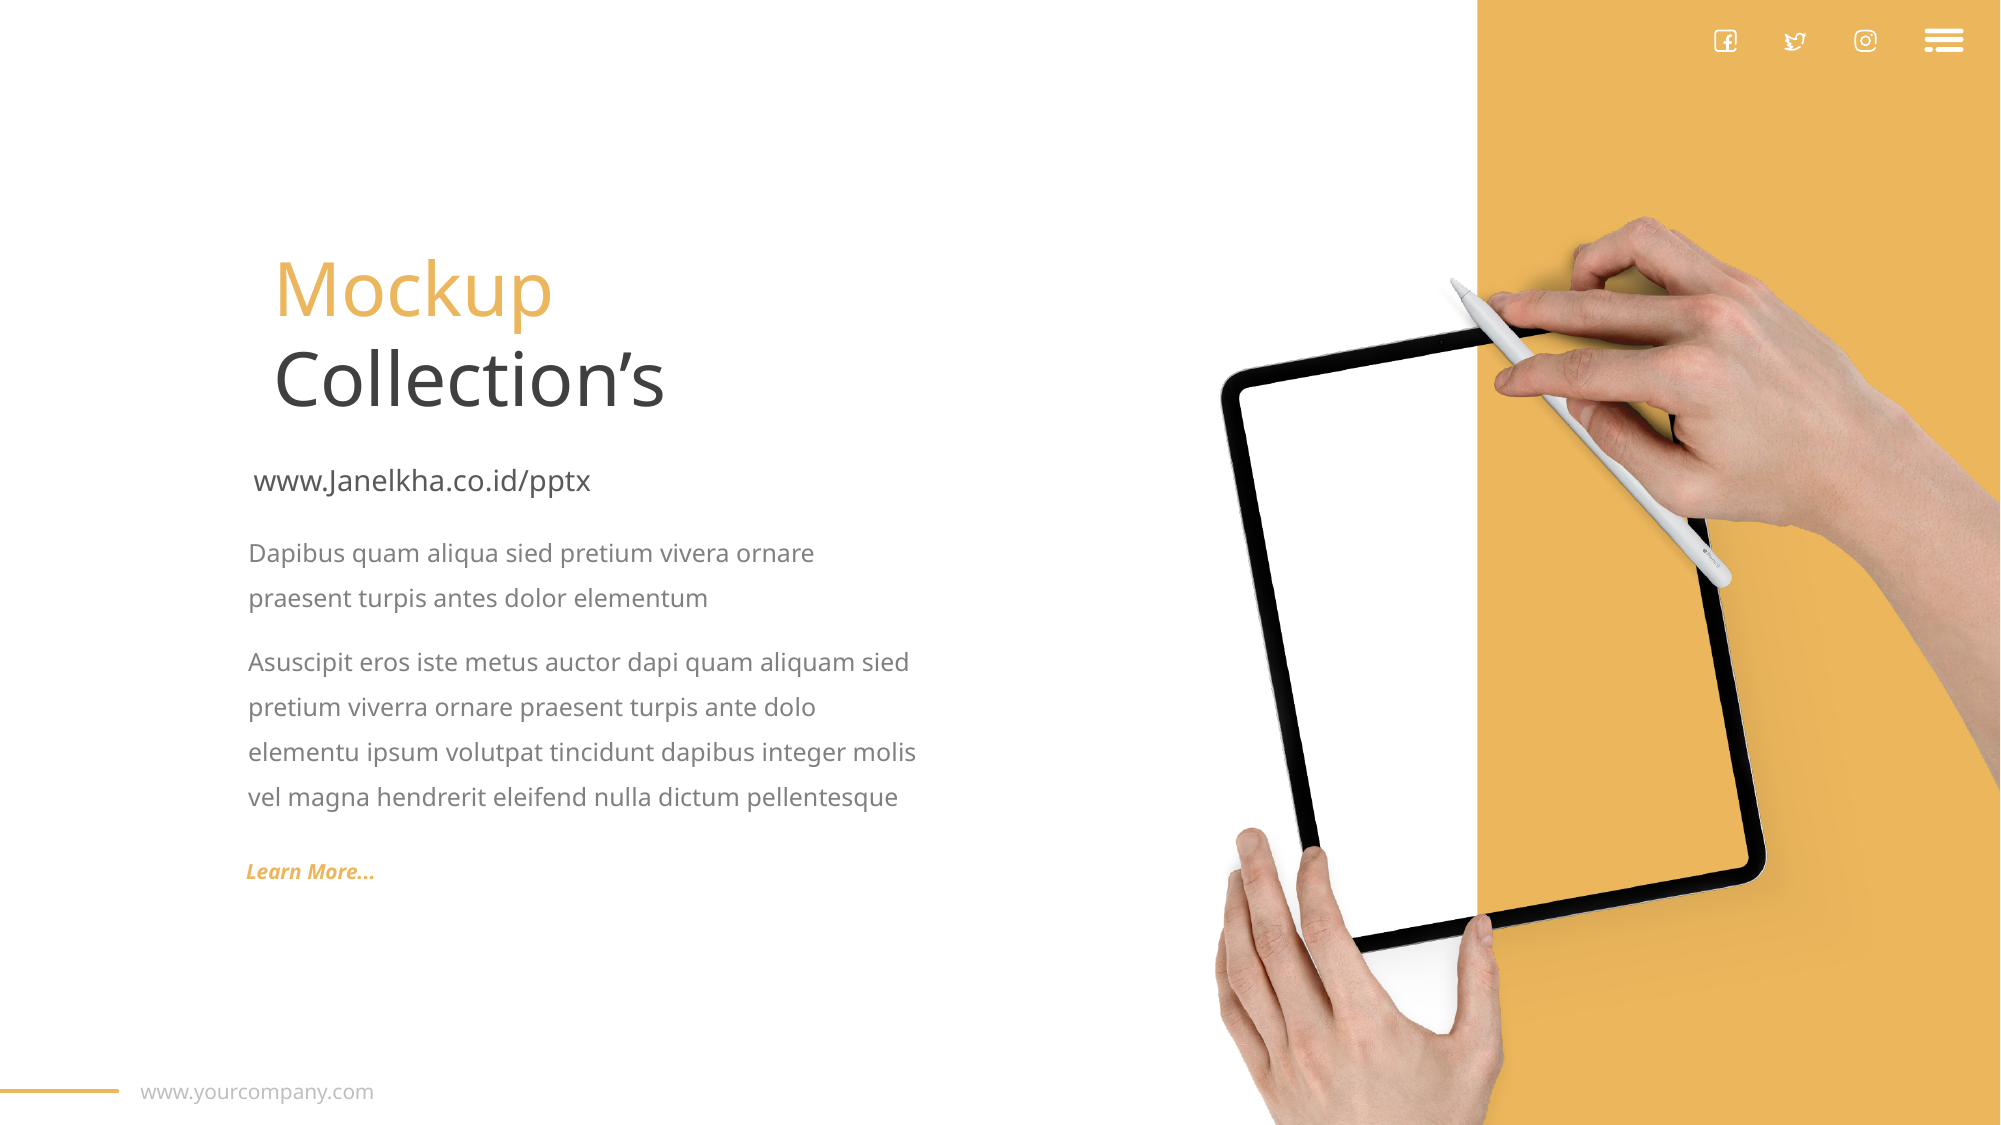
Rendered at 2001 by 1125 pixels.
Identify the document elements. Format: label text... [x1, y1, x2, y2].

text_box Mockup Collection’s [273, 241, 668, 422]
text_box [1923, 27, 1965, 44]
text_box Asuscipit eros iste metus auctor dapi quam aliquam sied pretium viverra ornare praesent turpis ante dolo elementu ipsum volutpat tincidunt dapibus integer molis vel magna hendrerit eleifend nulla dictum pellentesque [248, 631, 936, 812]
text_box Learn More... [245, 858, 376, 884]
text_box Dapibus quam aliqua sied pretium vivera ornare praesent turpis antes dolor elementum [248, 522, 897, 613]
text_box [1476, 0, 2001, 1125]
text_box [1714, 29, 1877, 52]
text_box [0, 1078, 374, 1105]
text_box www.Janelkha.co.id/pptx [253, 462, 592, 498]
picture [1190, 216, 2000, 1125]
text_box [1923, 45, 1965, 54]
